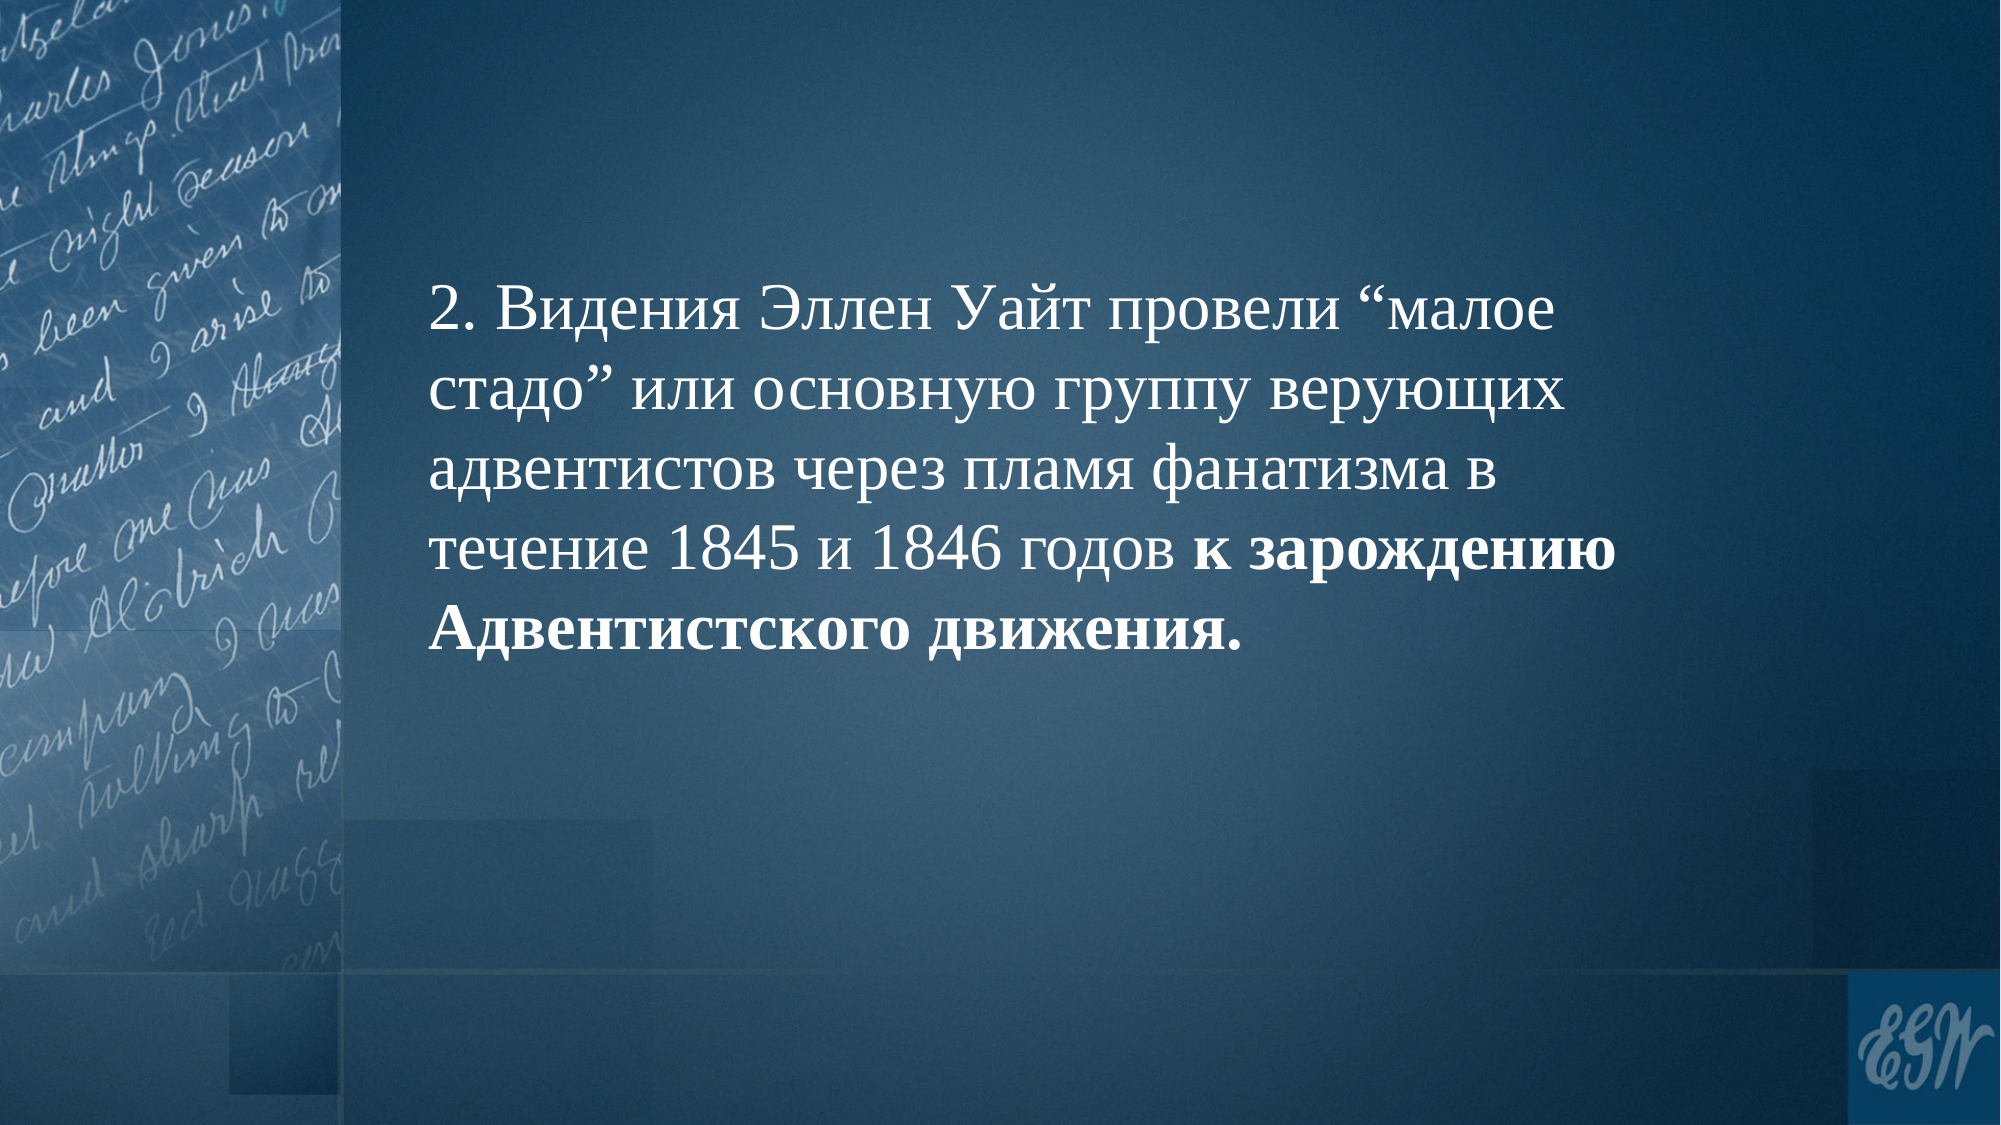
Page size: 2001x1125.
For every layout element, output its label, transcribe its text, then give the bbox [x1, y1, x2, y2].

picture [0, 0, 2001, 1125]
text_box 2. Видения Эллен Уайт провели “малое стадо” или основную группу верующих адвентистов через пламя фанатизма в течение 1845 и 1846 годов к зарождению Адвентистского движения. [413, 255, 1752, 671]
